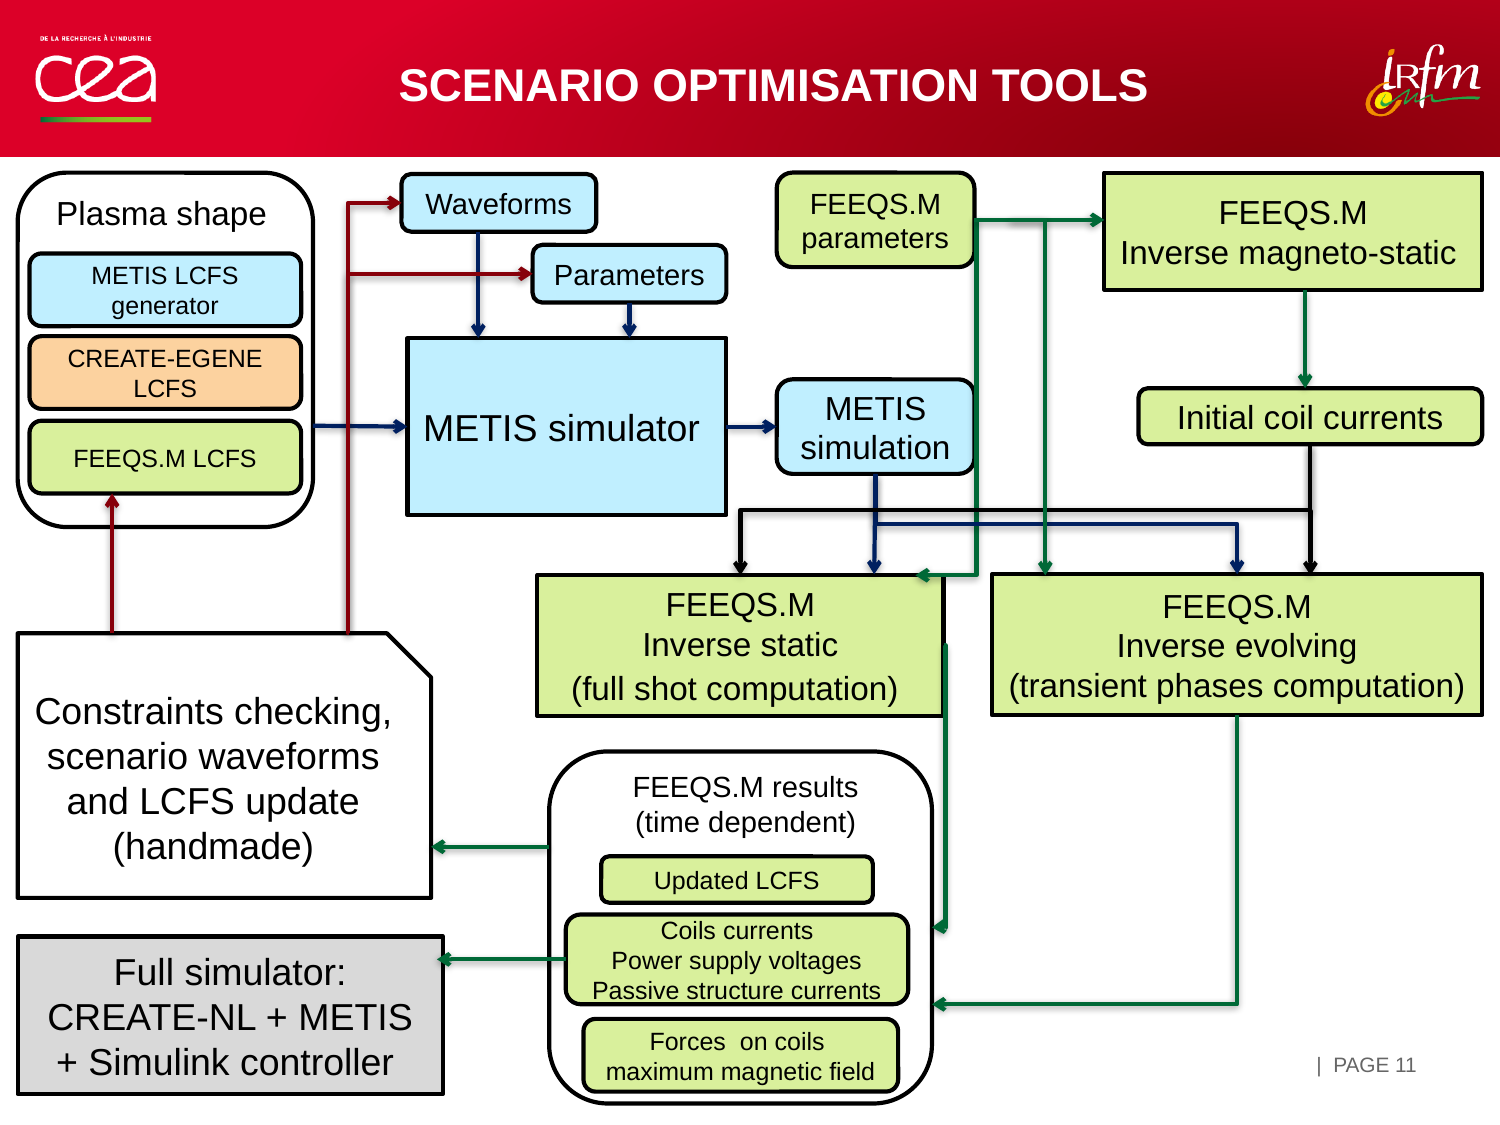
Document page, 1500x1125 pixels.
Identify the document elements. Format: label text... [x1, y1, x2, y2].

text_box METIS simulator [405, 336, 728, 517]
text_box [548, 751, 933, 1104]
title SCENARIO OptimiSAtion tools [218, 8, 1329, 158]
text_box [939, 706, 1230, 1013]
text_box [260, 361, 621, 546]
slide_number | PAGE 11 [1316, 1034, 1500, 1094]
text_box FEEQS.M Inverse evolving (transient phases computation) [1110, 572, 1484, 717]
text_box METIS simulation [774, 377, 909, 476]
text_box Parameters [530, 242, 729, 305]
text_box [17, 172, 314, 528]
text_box Full simulator: CREATE-NL + METIS + Simulink controller [16, 934, 445, 1096]
text_box FEEQS.M Inverse static (full shot computation) [535, 573, 946, 718]
text_box Initial coil currents [1136, 386, 1485, 447]
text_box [959, 224, 1092, 705]
text_box Constraints checking, scenario waveforms and LCFS update (handmade) [15, 631, 434, 900]
picture [0, 0, 1500, 157]
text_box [1096, 343, 1107, 705]
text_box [159, 391, 255, 445]
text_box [915, 219, 974, 576]
text_box FEEQS.M Inverse magneto-static [1102, 171, 1484, 292]
text_box Waveforms [399, 171, 599, 234]
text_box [931, 645, 944, 928]
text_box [1009, 219, 1046, 576]
text_box FEEQS.M parameters [774, 170, 977, 270]
